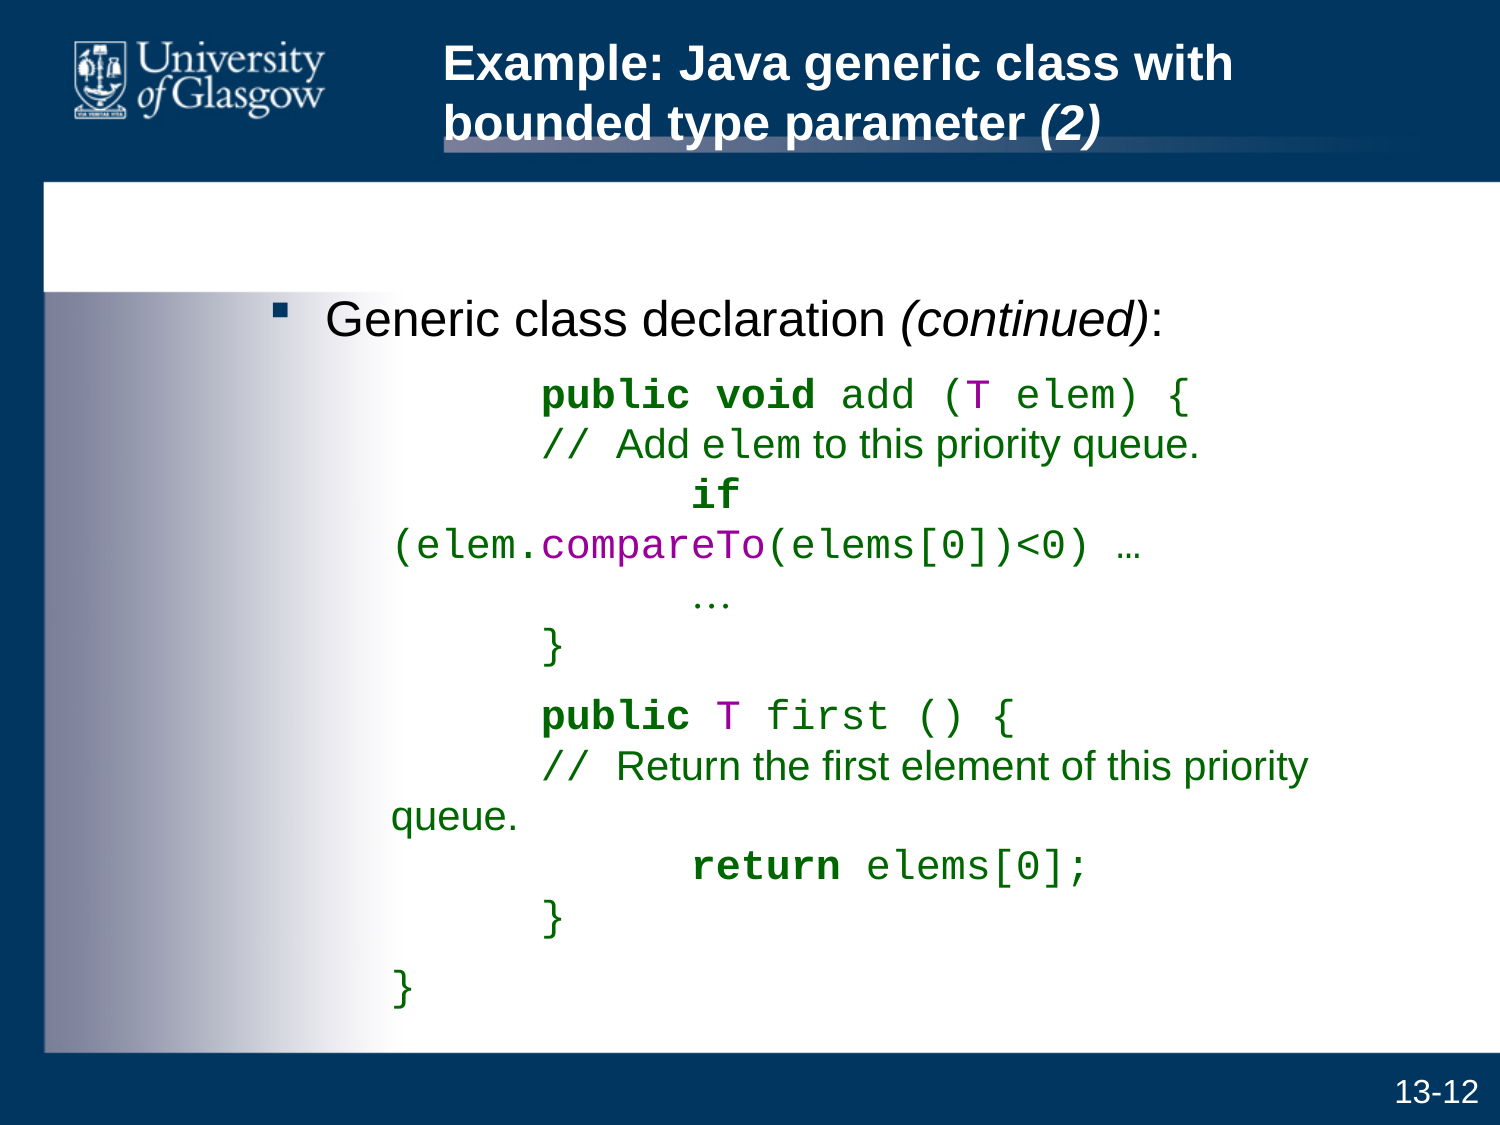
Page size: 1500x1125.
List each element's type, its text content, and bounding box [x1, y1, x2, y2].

title Example: Java generic class with bounded type parameter (2) [427, 30, 1436, 150]
picture [0, 0, 1500, 1125]
list Generic class declaration (continued): public void add (T elem) { // Add elem to this priority queue. if (elem.compareTo(elems[0])<0) … … } public T first () { // Return the first element of this priority queue. return elems[0]; } } [253, 278, 1435, 1038]
